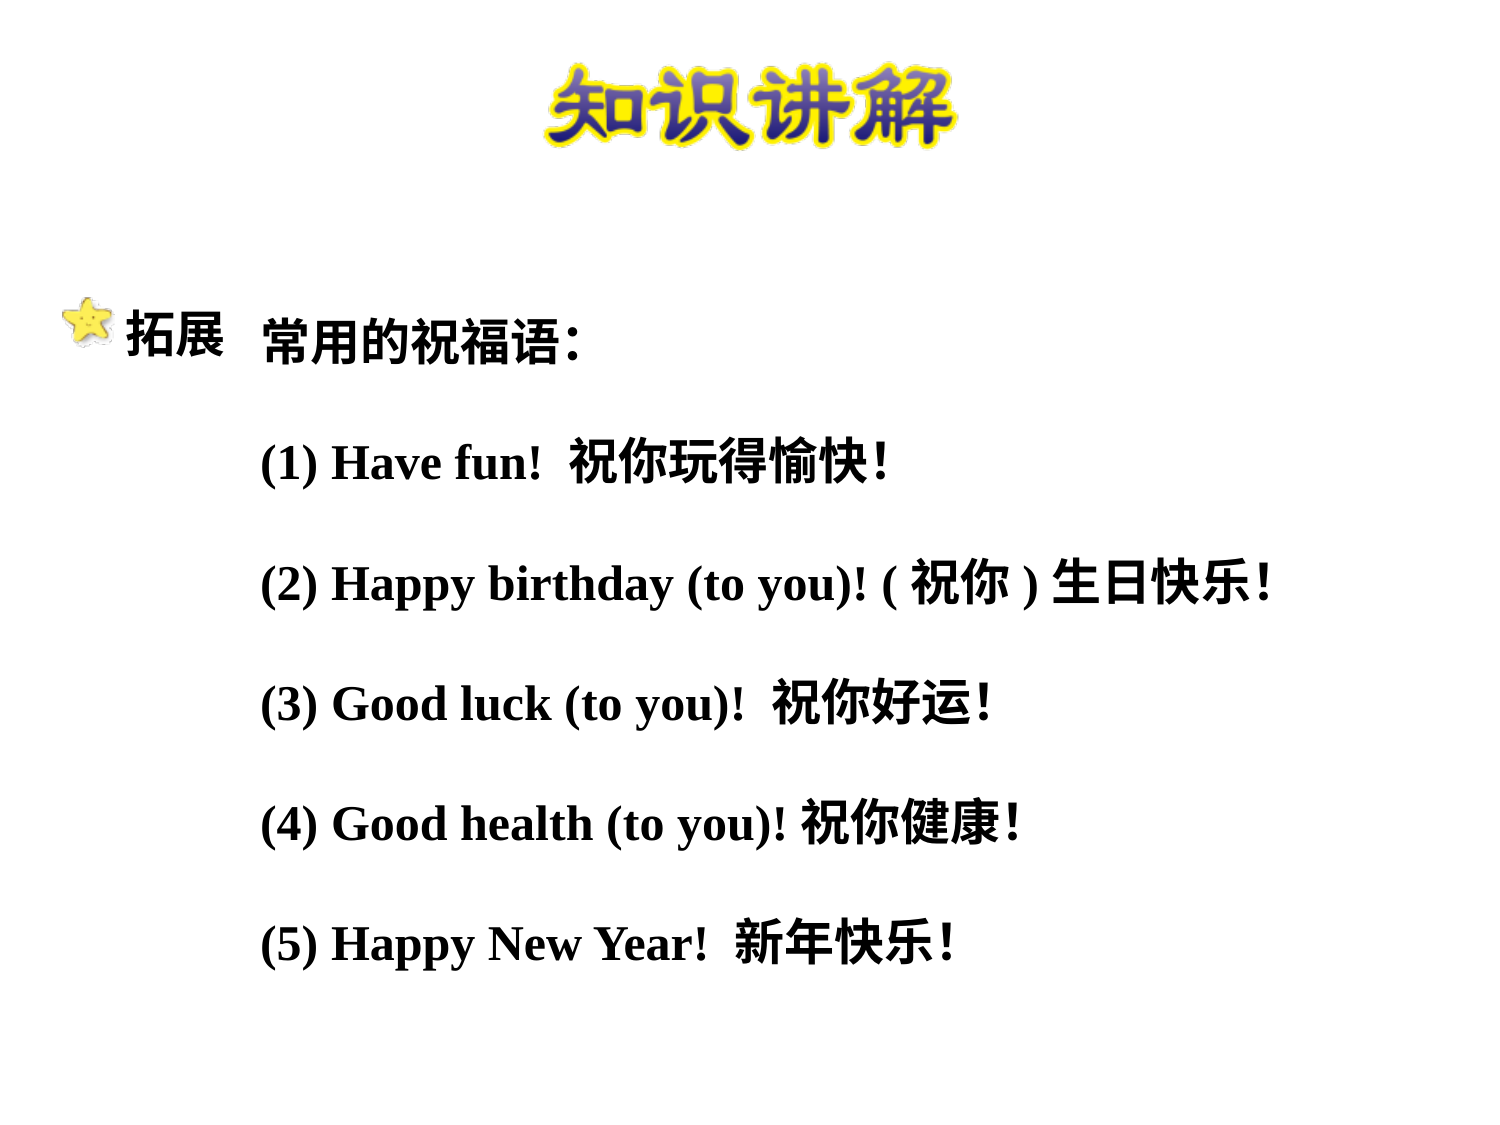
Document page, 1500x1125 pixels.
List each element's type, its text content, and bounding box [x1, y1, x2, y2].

picture [61, 290, 115, 351]
text_box 拓展 [110, 265, 241, 371]
text_box 常用的祝福语： (1) Have fun! 祝你玩得愉快！ (2) Happy birthday (to you)! (祝你)生日快乐！ (3) Good luck (to you)! 祝你好运！ (4) Good health (to you)!祝你健康！ (5) Happy New Year! 新年快乐！ [245, 242, 1423, 978]
picture [538, 57, 964, 157]
